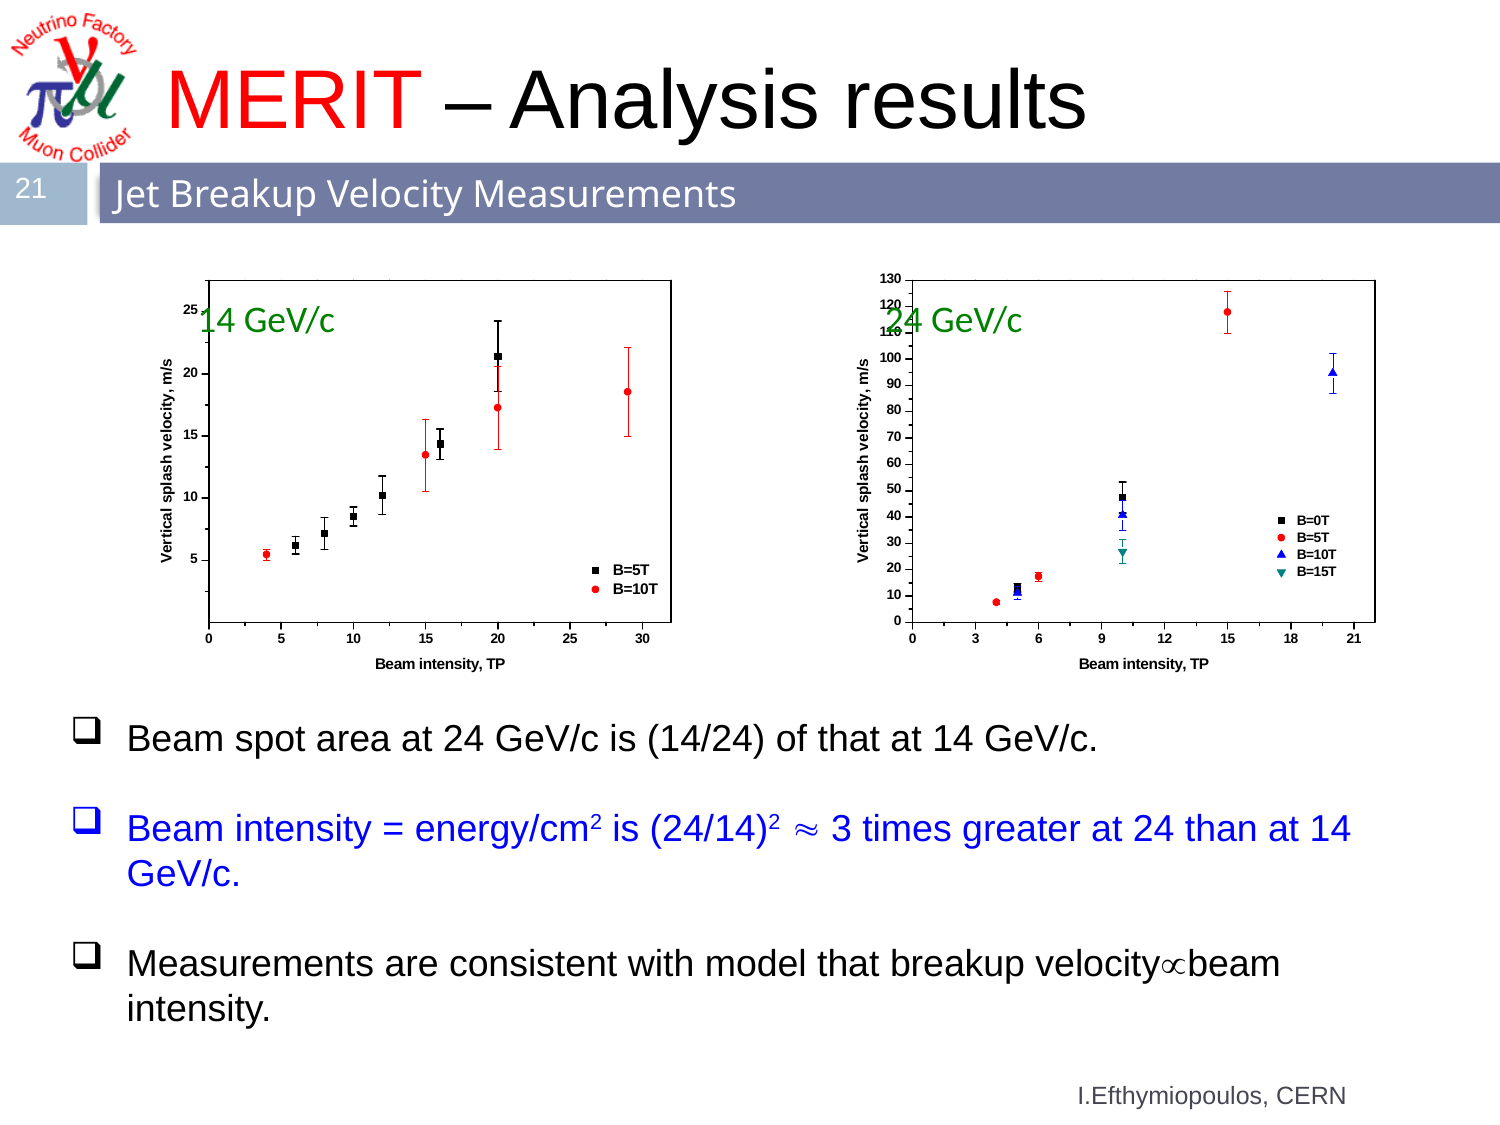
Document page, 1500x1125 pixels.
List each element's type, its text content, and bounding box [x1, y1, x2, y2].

text_box Beam spot area at 24 GeV/c is (14/24) of that at 14 GeV/c. Beam intensity = energy/cm2 is (24/14)2  3 times greater at 24 than at 14 GeV/c. Measurements are consistent with model that breakup velocitybeam intensity. [55, 706, 1438, 1036]
list Jet Breakup Velocity Measurements [99, 162, 1500, 224]
picture [10, 12, 138, 163]
slide_number 21 [0, 162, 88, 225]
slide_number I.Efthymiopoulos, CERN [1062, 1065, 1500, 1125]
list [87, 224, 766, 702]
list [790, 224, 1470, 702]
title MERIT – Analysis results [150, 37, 1500, 150]
